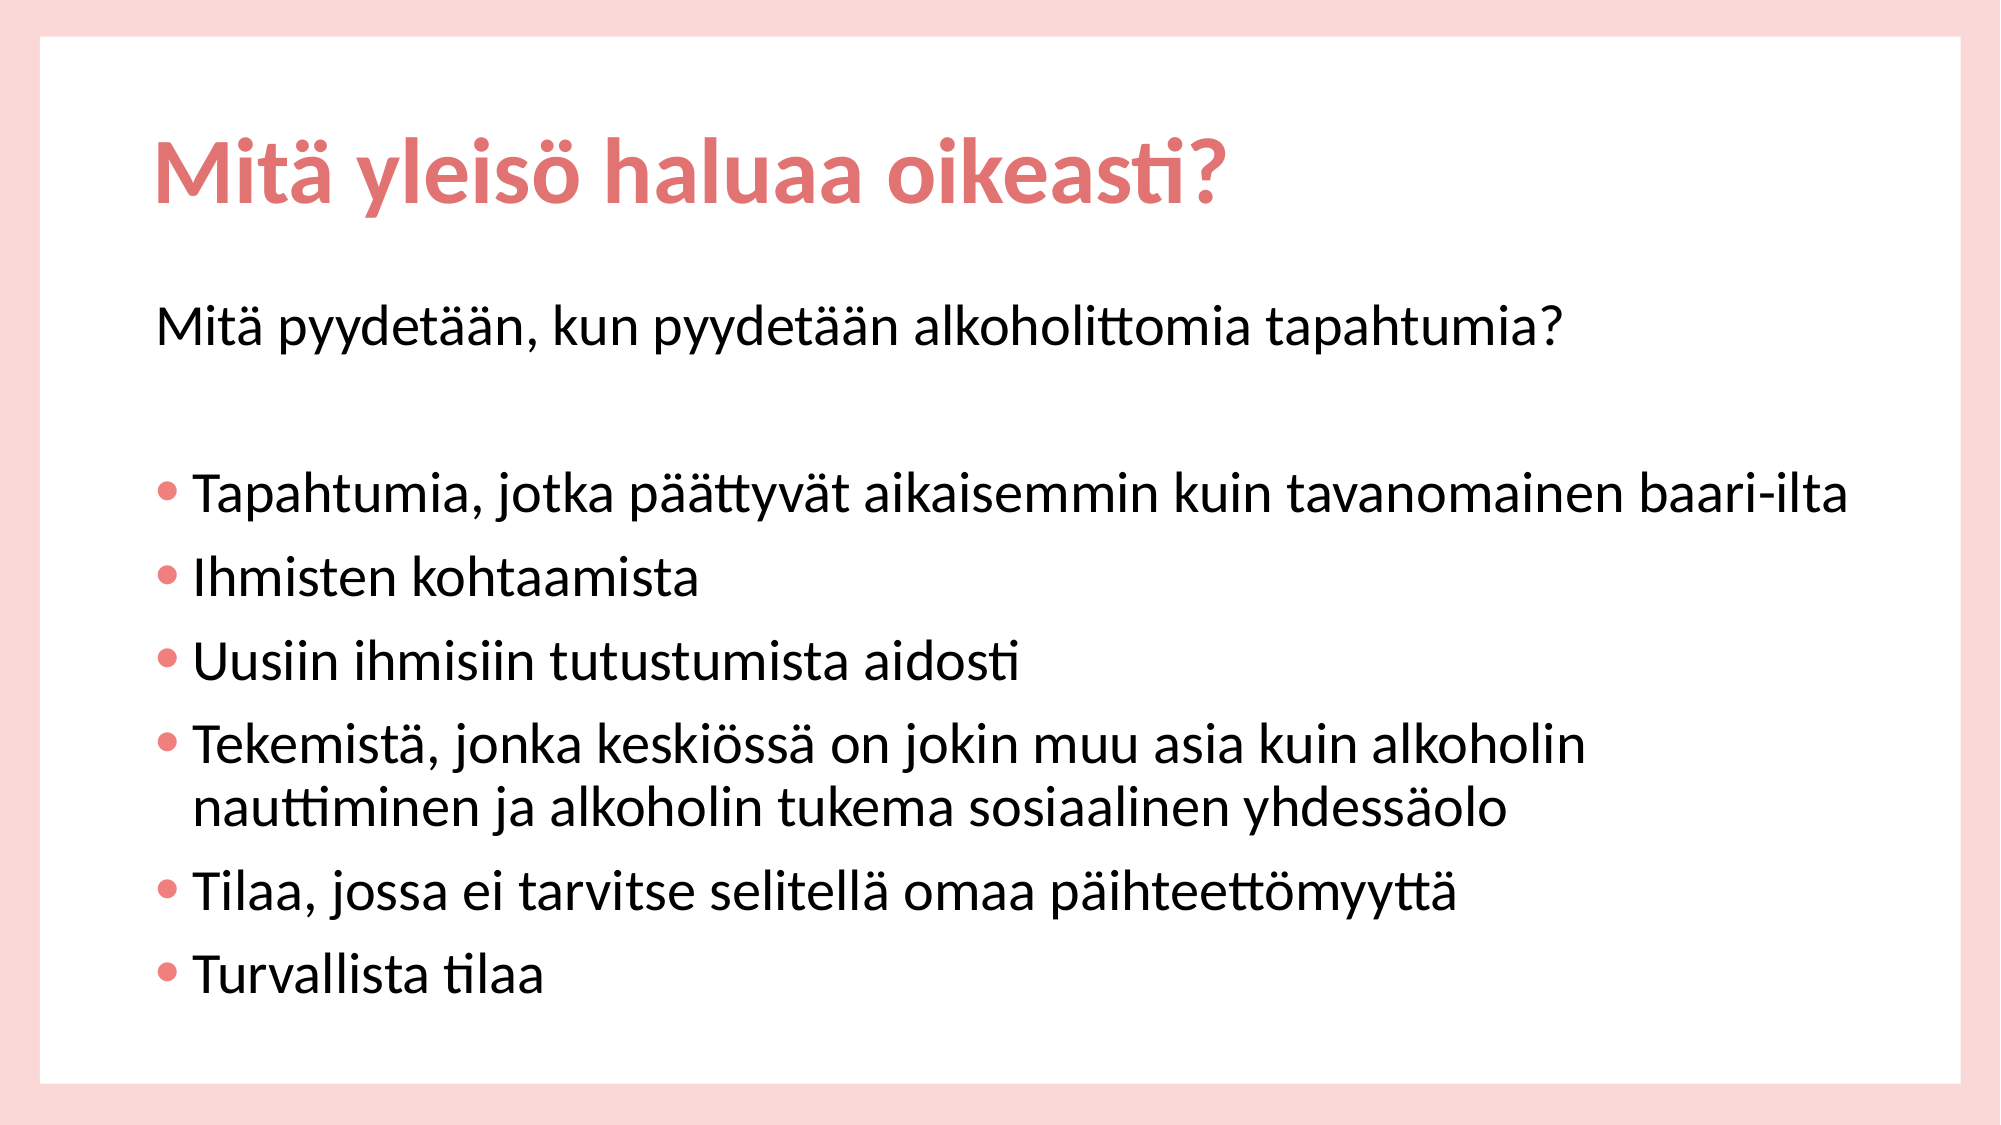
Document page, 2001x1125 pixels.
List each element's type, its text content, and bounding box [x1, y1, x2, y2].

list Mitä pyydetään, kun pyydetään alkoholittomia tapahtumia? Tapahtumia, jotka päättyvät aikaisemmin kuin tavanomainen baari-ilta Ihmisten kohtaamista Uusiin ihmisiin tutustumista aidosti Tekemistä, jonka keskiössä on jokin muu asia kuin alkoholin nauttiminen ja alkoholin tukema sosiaalinen yhdessäolo Tilaa, jossa ei tarvitse selitellä omaa päihteettömyyttä Turvallista tilaa [139, 287, 1871, 1076]
title Mitä yleisö haluaa oikeasti? [137, 94, 1863, 253]
